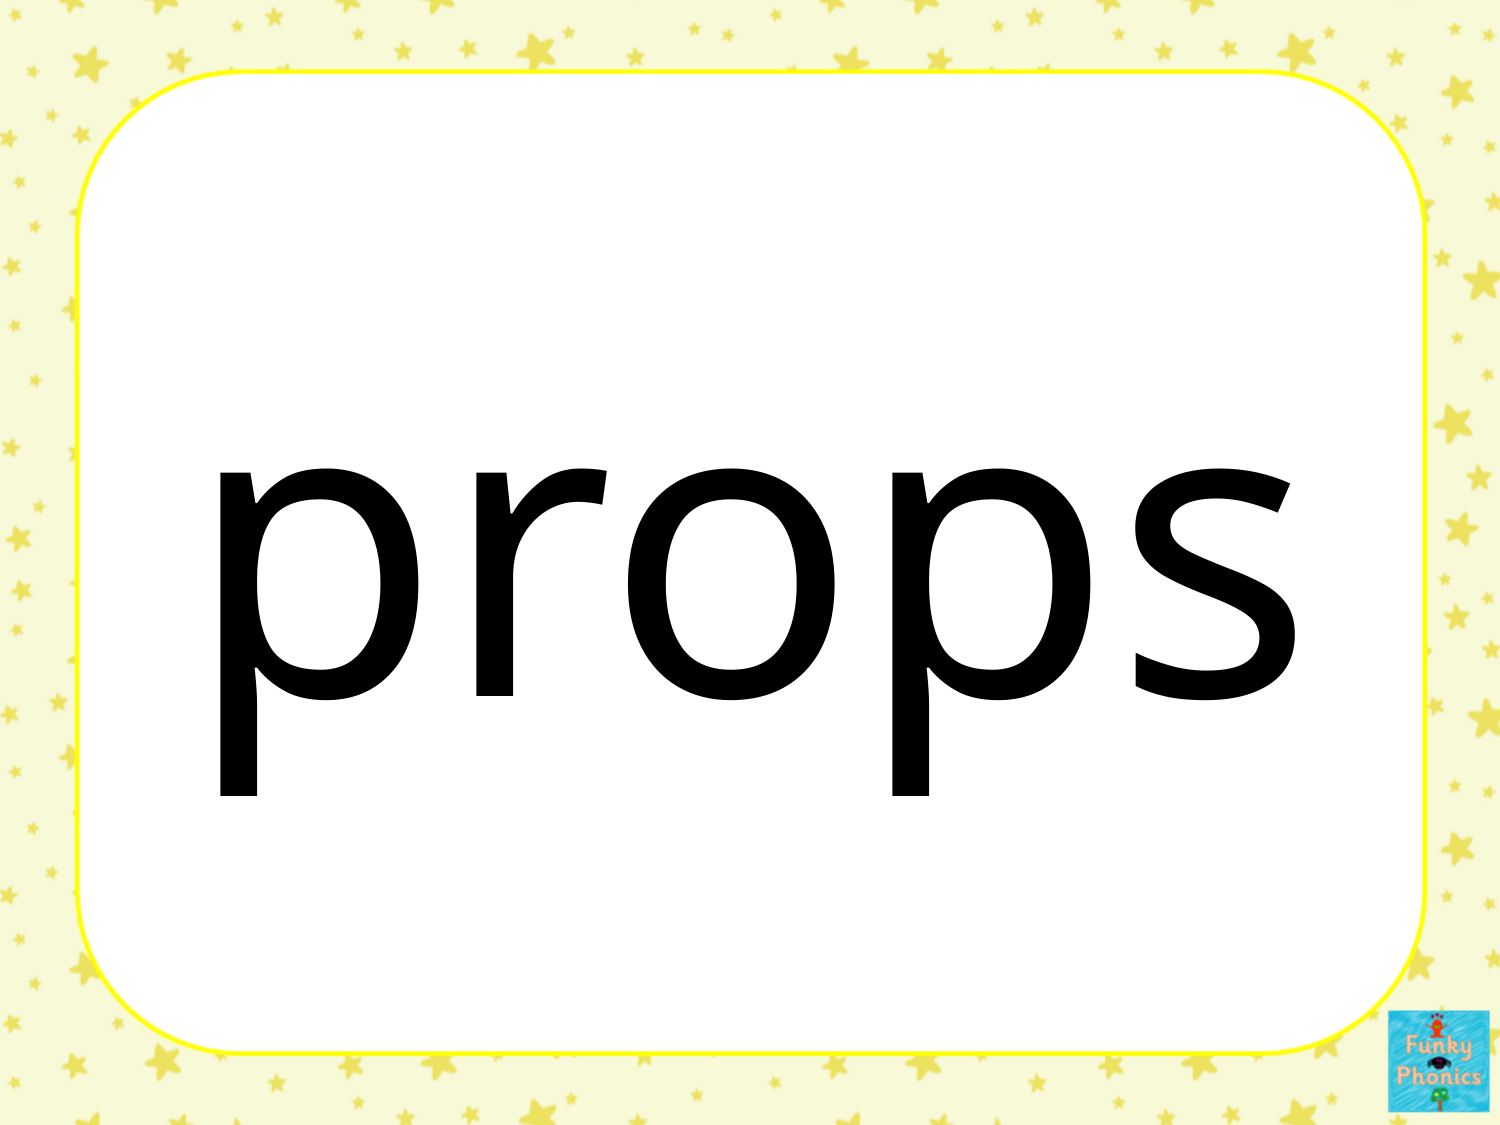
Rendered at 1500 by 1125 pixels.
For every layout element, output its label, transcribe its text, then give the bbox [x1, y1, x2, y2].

picture [0, 0, 1500, 1125]
title props [112, 408, 1388, 650]
